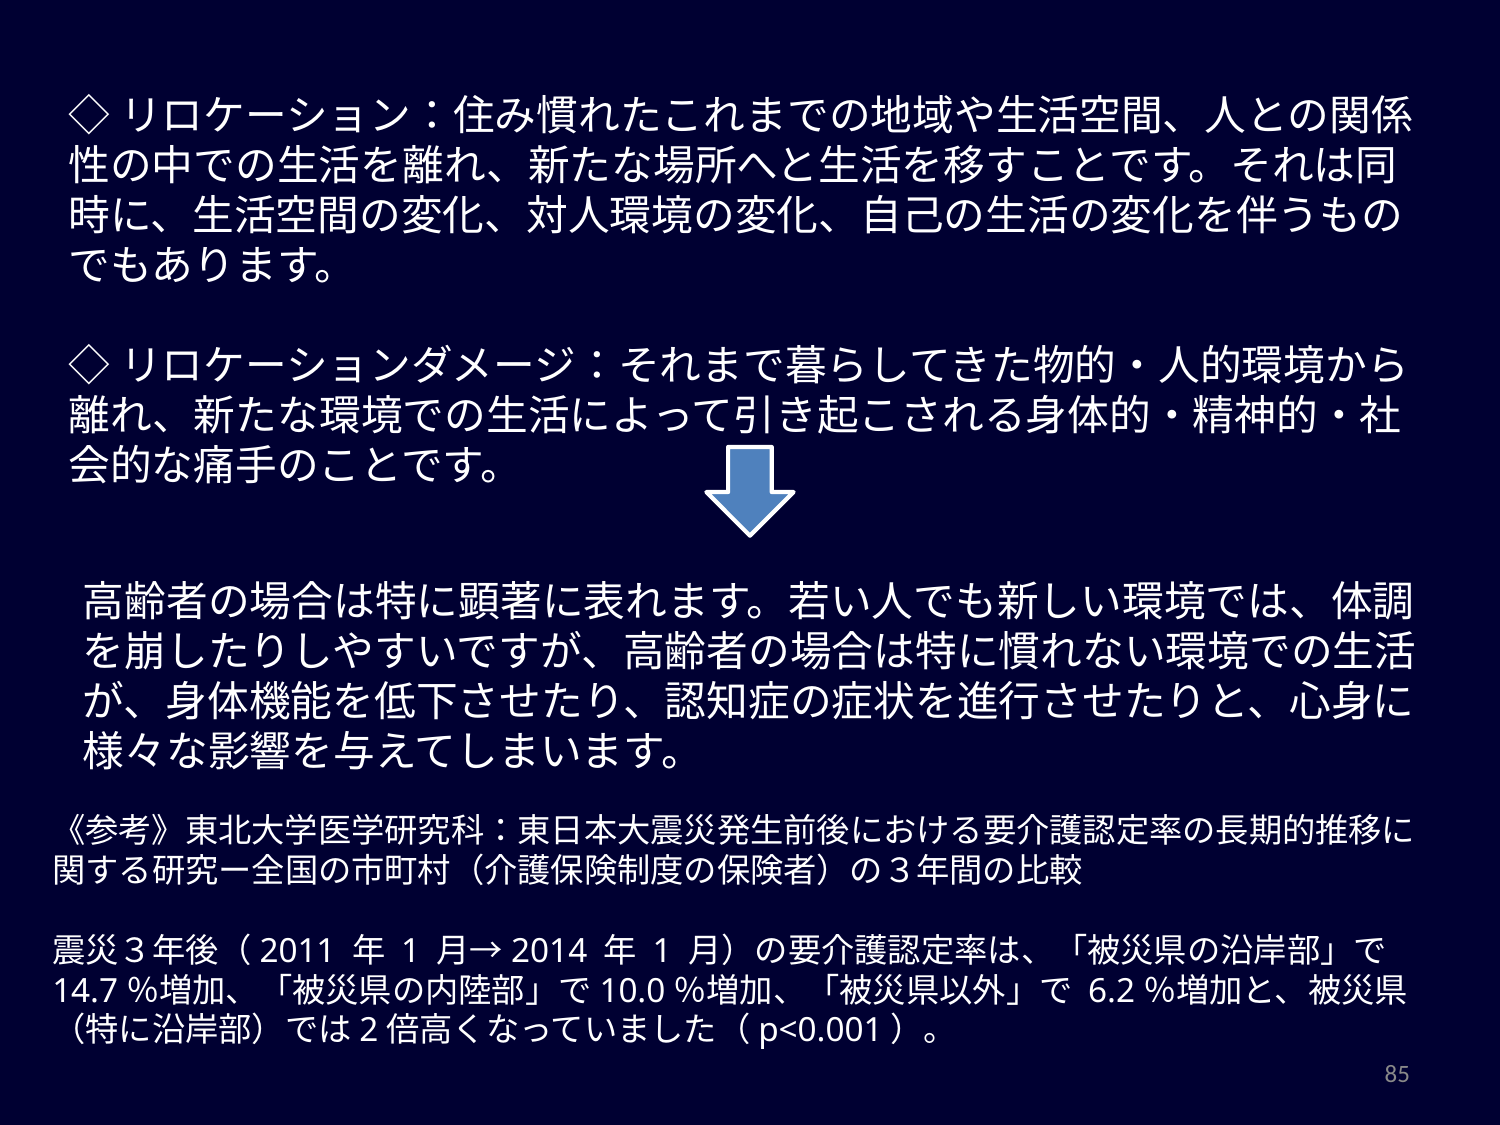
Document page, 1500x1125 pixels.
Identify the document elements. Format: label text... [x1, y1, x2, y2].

slide_number 85 [1074, 1056, 1425, 1103]
text_box [704, 444, 796, 538]
text_box 《参考》東北大学医学研究科：東日本大震災発生前後における要介護認定率の長期的推移に関する研究ー全国の市町村（介護保険制度の保険者）の３年間の比較 震災３年後（2011 年 1 月→2014 年 1 月）の要介護認定率は、「被災県の沿岸部」で 14.7％増加、「被災県の内陸部」で10.0％増加、「被災県以外」で 6.2％増加と、被災県（特に沿岸部）では2倍高くなっていました（p<0.001）。 [37, 801, 1463, 1056]
text_box ◇リロケーション：住み慣れたこれまでの地域や生活空間、人との関係性の中での生活を離れ、新たな場所へと生活を移すことです。それは同時に、生活空間の変化、対人環境の変化、自己の生活の変化を伴うものでもあります。 ◇リロケーションダメージ：それまで暮らしてきた物的・人的環境から離れ、新たな環境での生活によって引き起こされる身体的・精神的・社会的な痛手のことです。 [53, 81, 1444, 497]
text_box 高齢者の場合は特に顕著に表れます。若い人でも新しい環境では、体調を崩したりしやすいですが、高齢者の場合は特に慣れない環境での生活が、身体機能を低下させたり、認知症の症状を進行させたりと、心身に様々な影響を与えてしまいます。 [68, 567, 1444, 783]
